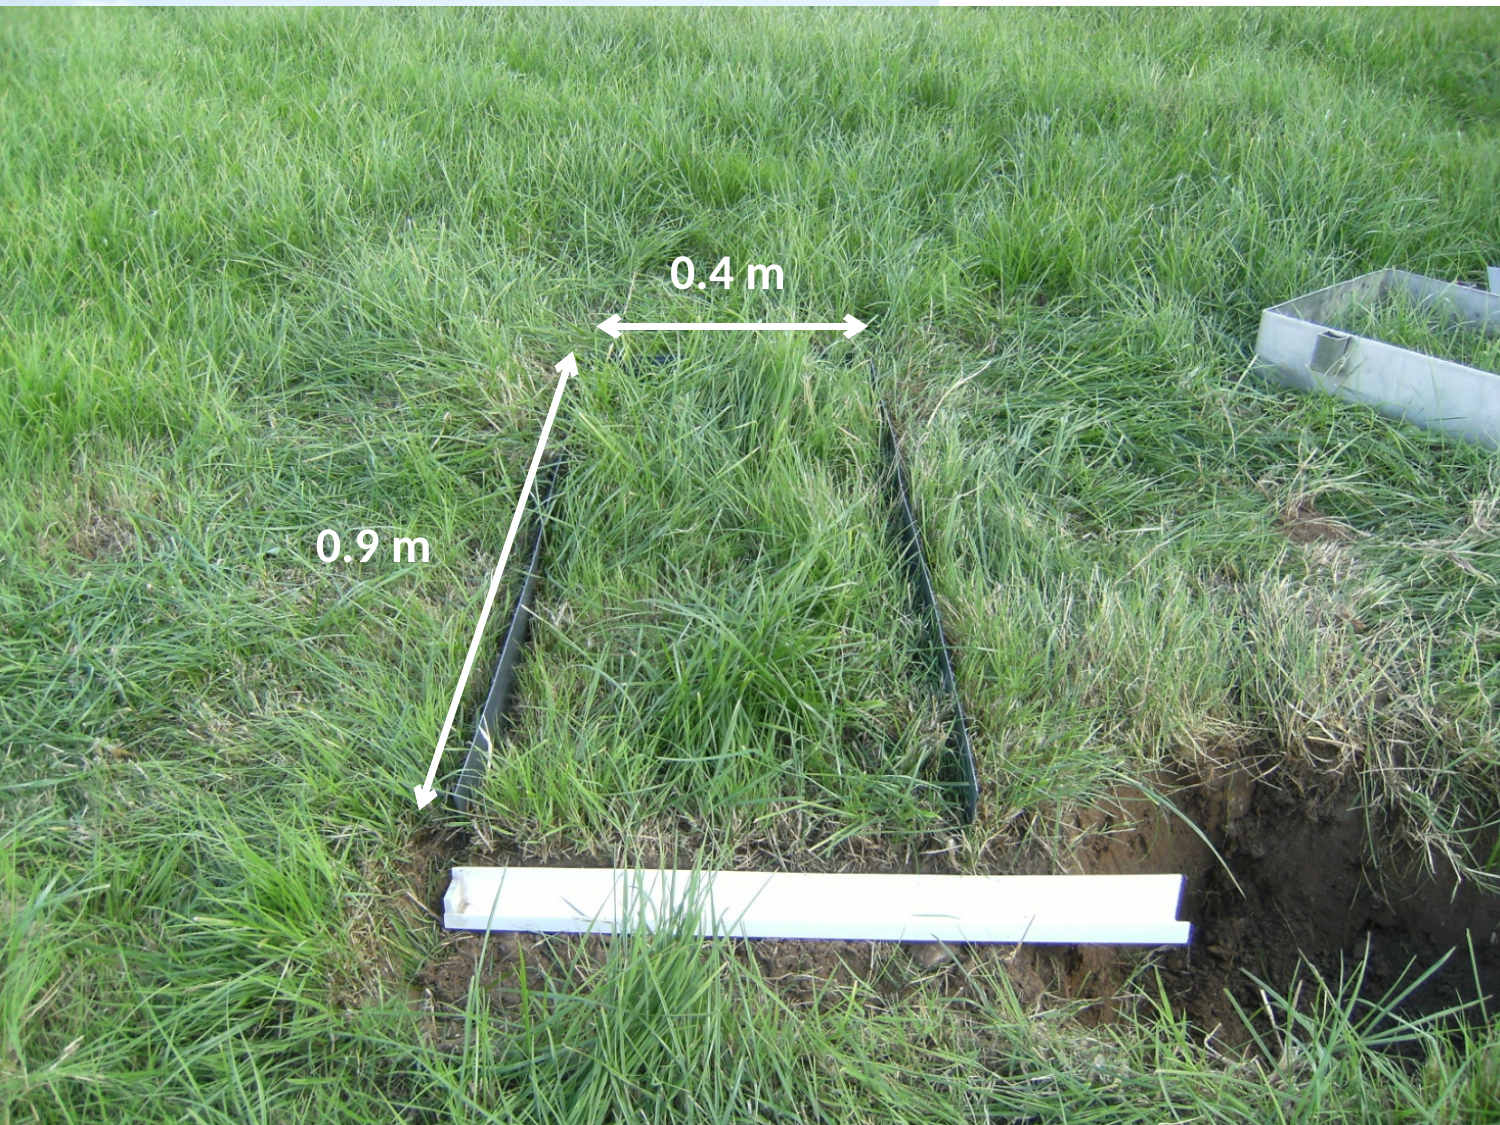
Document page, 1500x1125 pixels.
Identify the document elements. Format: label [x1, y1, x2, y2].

text_box [418, 350, 573, 811]
picture [0, 0, 1500, 1125]
